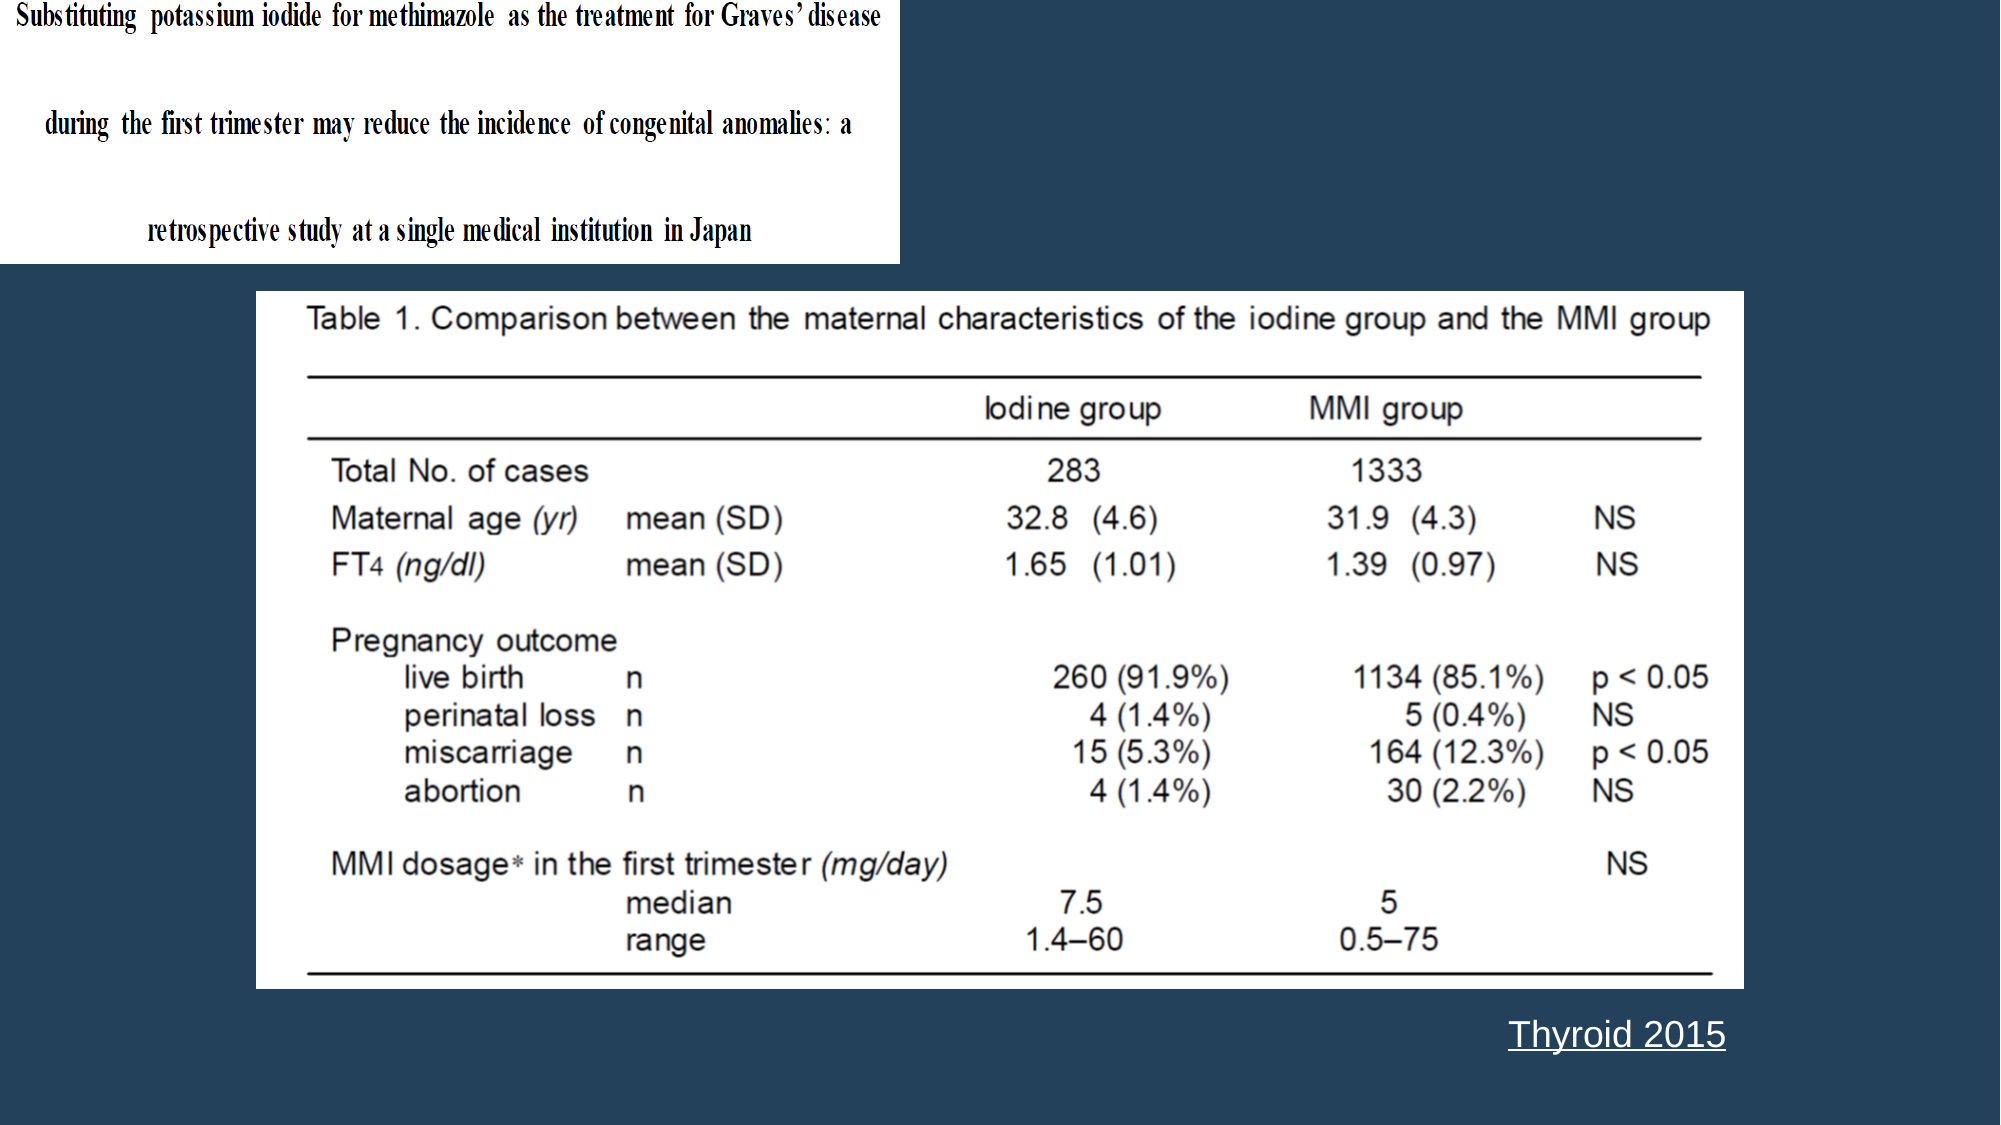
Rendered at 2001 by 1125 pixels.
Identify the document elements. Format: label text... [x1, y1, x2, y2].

picture [0, 0, 900, 264]
text_box Thyroid 2015 [1493, 1002, 1742, 1063]
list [256, 291, 1744, 989]
